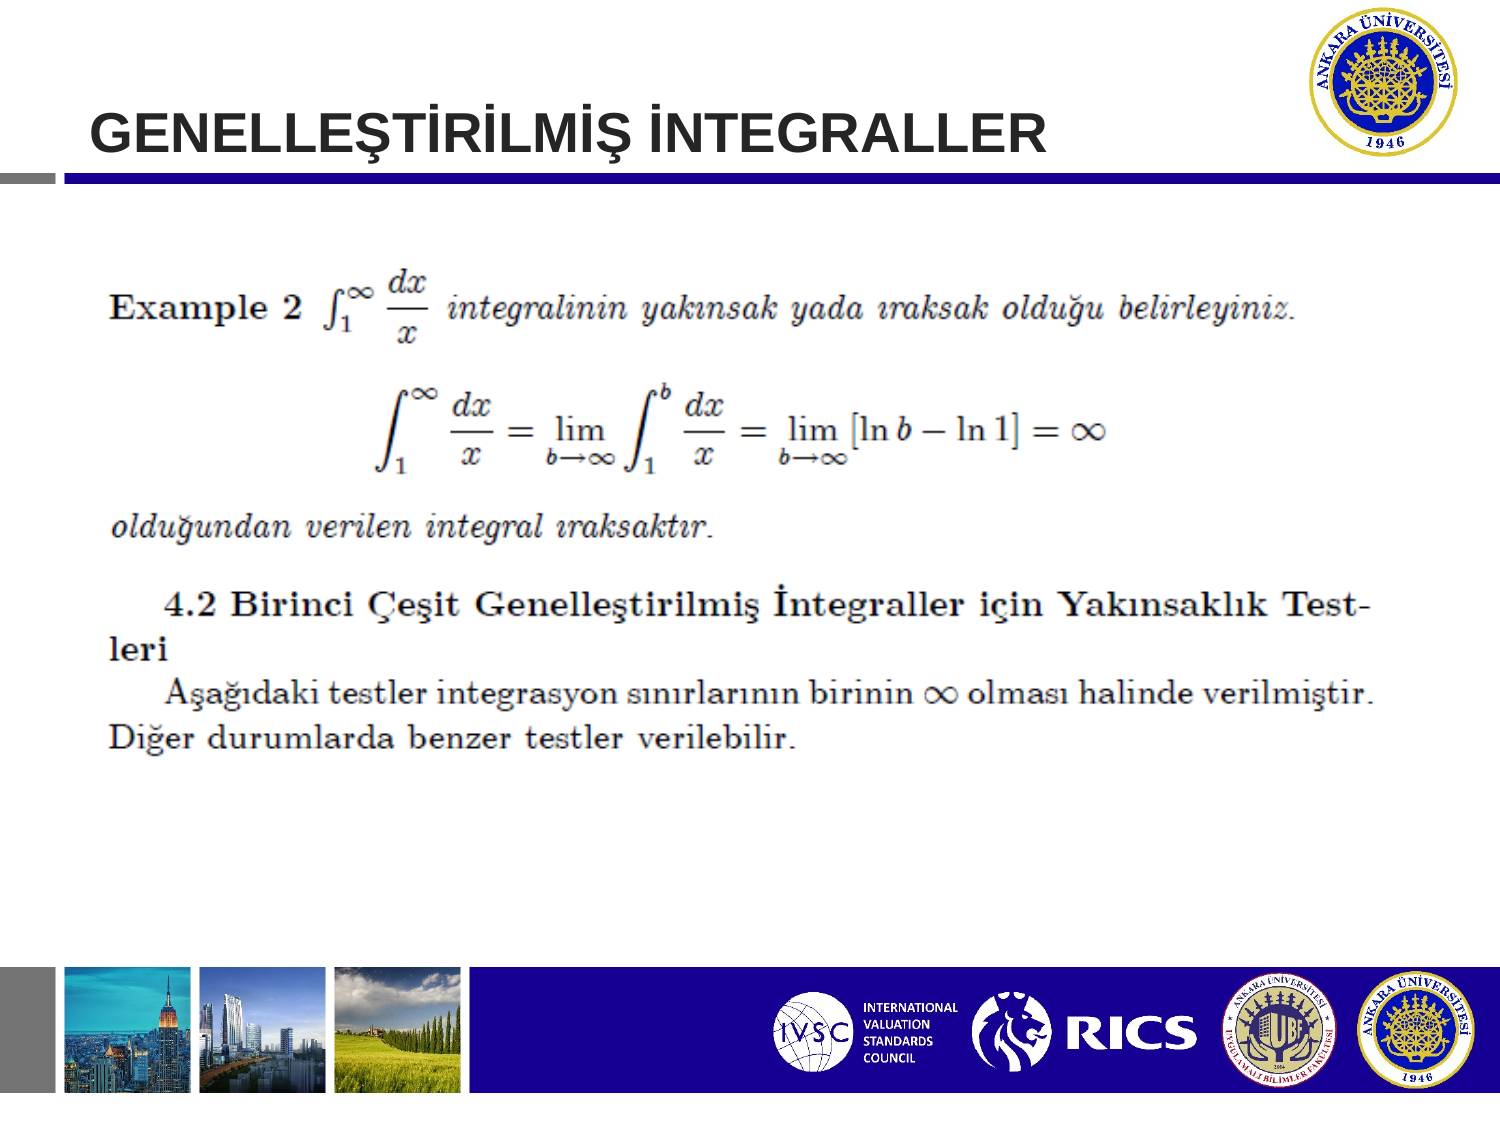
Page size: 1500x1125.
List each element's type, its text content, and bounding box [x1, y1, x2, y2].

picture [0, 0, 1500, 1125]
title GENELLEŞTİRİLMİŞ İNTEGRALLER [88, 94, 1053, 254]
